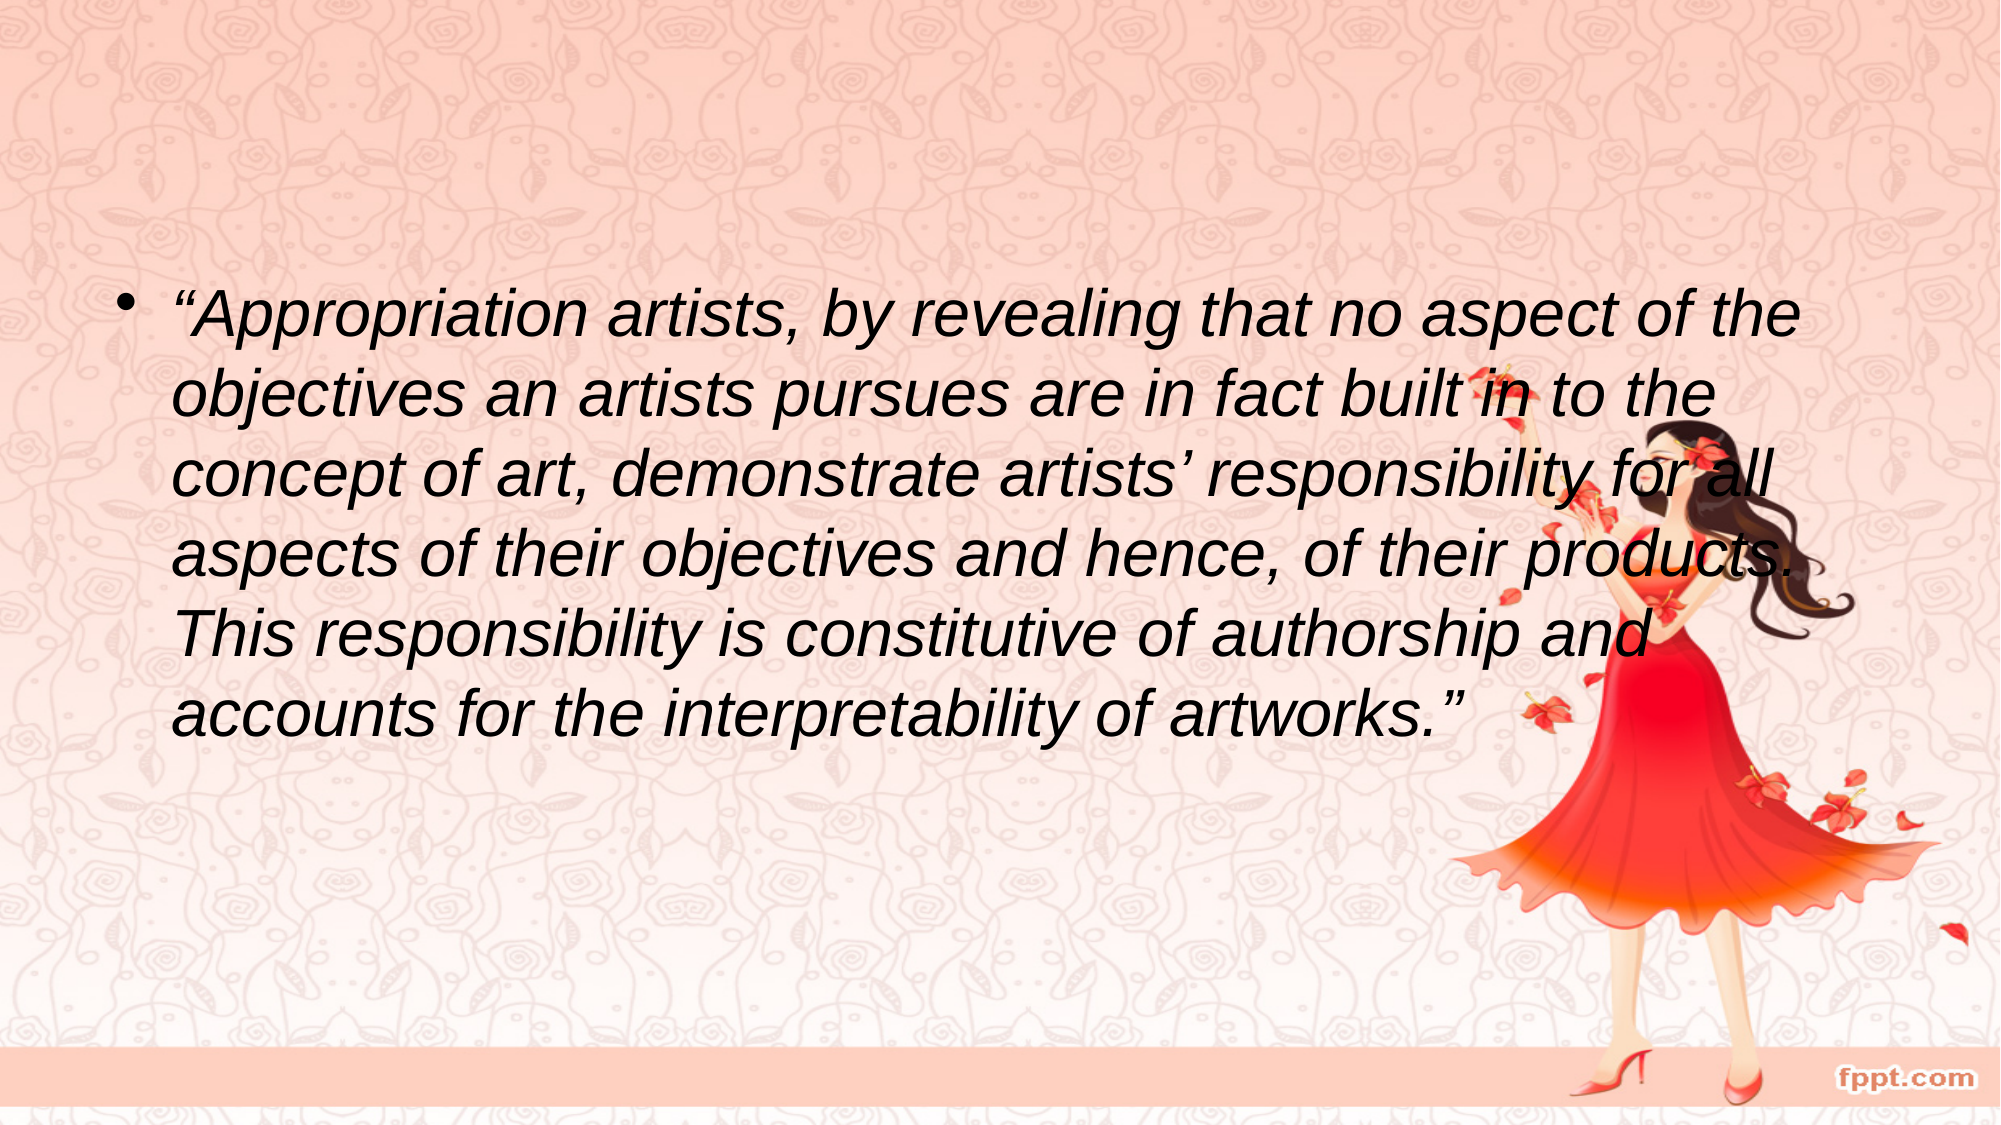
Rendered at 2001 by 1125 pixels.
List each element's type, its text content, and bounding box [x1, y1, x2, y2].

picture [0, 0, 2001, 1125]
list “Appropriation artists, by revealing that no aspect of the objectives an artists pursues are in fact built in to the concept of art, demonstrate artists’ responsibility for all aspects of their objectives and hence, of their products. This responsibility is constitutive of authorship and accounts for the interpretability of artworks.” [99, 262, 1900, 1005]
